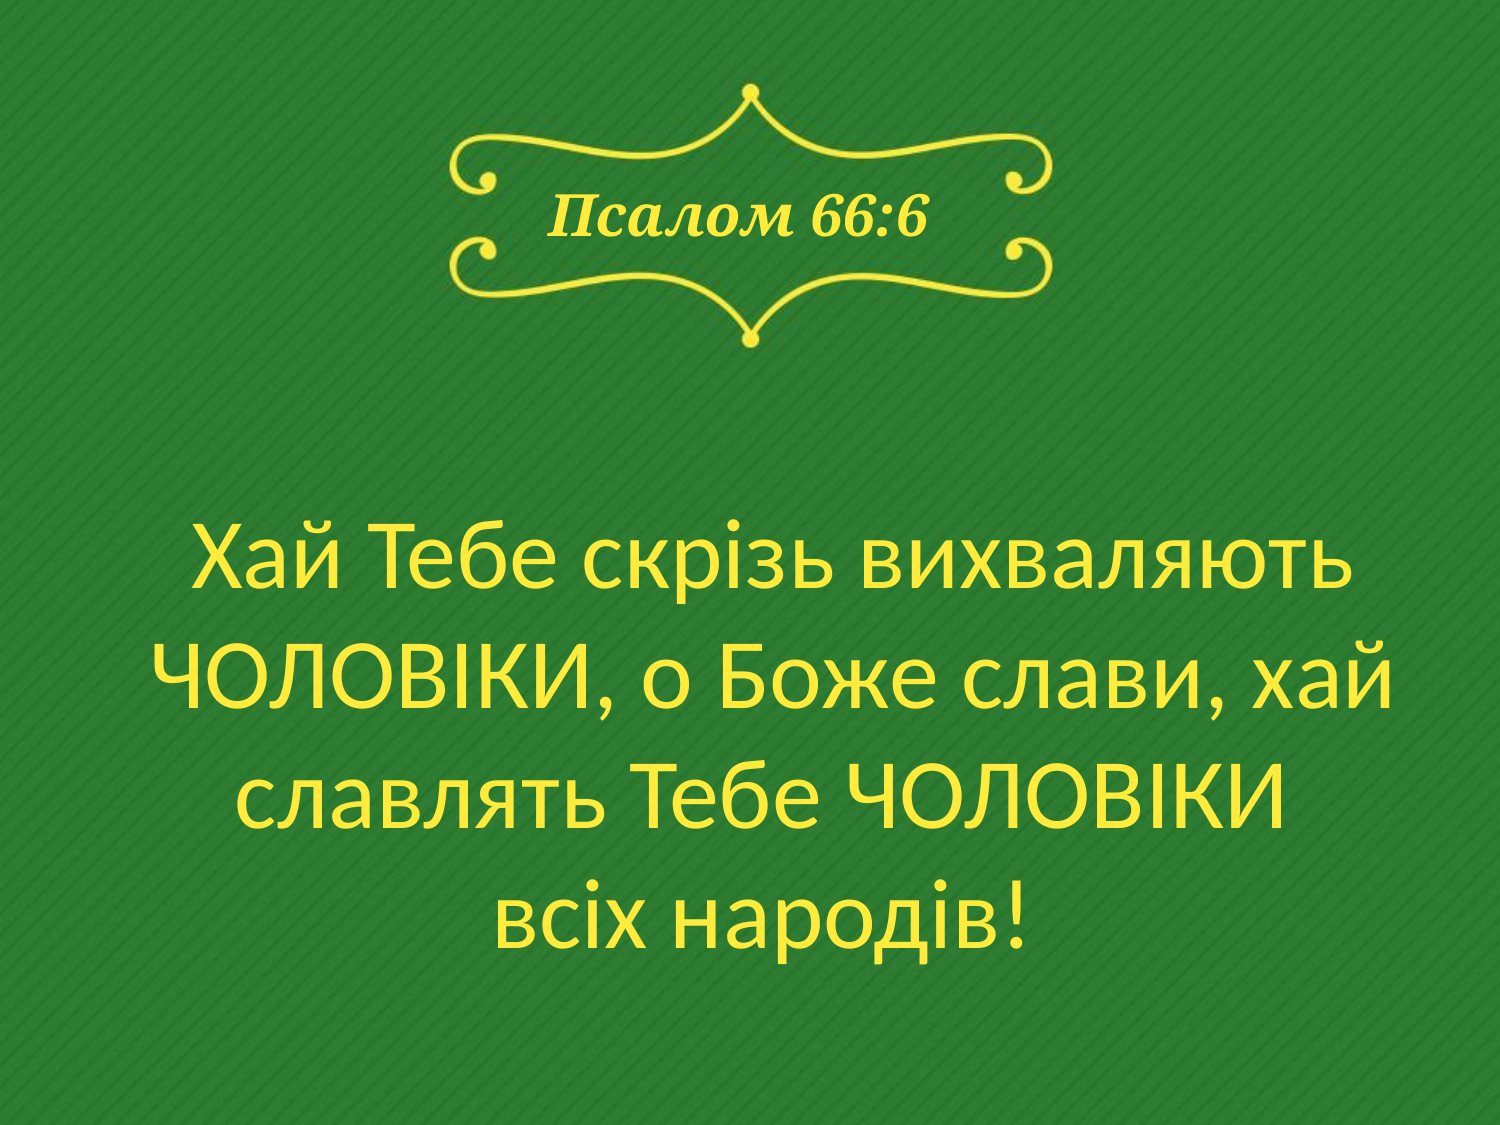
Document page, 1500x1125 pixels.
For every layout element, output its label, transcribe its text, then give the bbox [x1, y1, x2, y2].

picture [0, 0, 1500, 1125]
title Псалом 66:6 [454, 160, 1022, 256]
text_box Хай Тебе скрізь вихваляють ЧОЛОВІКИ, о Боже слави, хай славлять Тебе ЧОЛОВІКИ всіх народів! [94, 338, 1453, 976]
